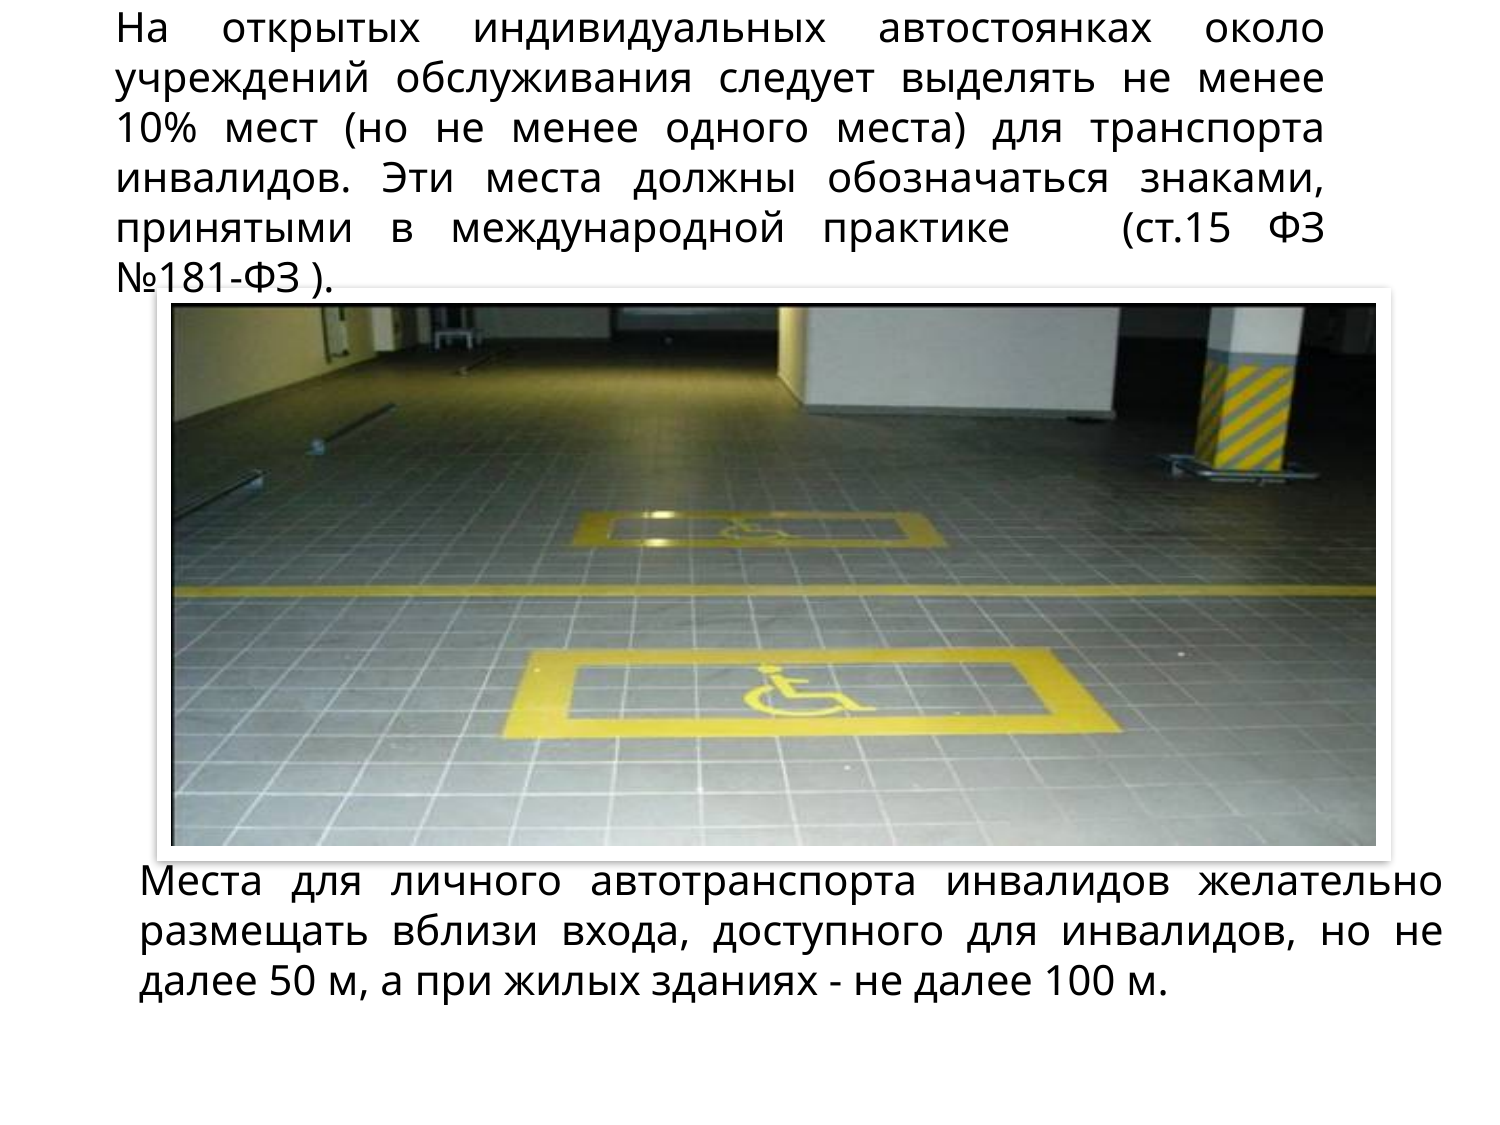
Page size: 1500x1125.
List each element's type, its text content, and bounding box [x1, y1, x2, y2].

picture [170, 302, 1377, 847]
text_box Места для личного автотранспорта инвалидов желательно размещать вблизи входа, доступного для инвалидов, но не далее 50 м, а при жилых зданиях - не далее 100 м. [123, 846, 1459, 1012]
text_box На открытых индивидуальных автостоянках около учреждений обслуживания следует выделять не менее 10% мест (но не менее одного места) для транспорта инвалидов. Эти места должны обозначаться знаками, принятыми в международной практике (ст.15 ФЗ №181-ФЗ ). [100, 0, 1341, 309]
